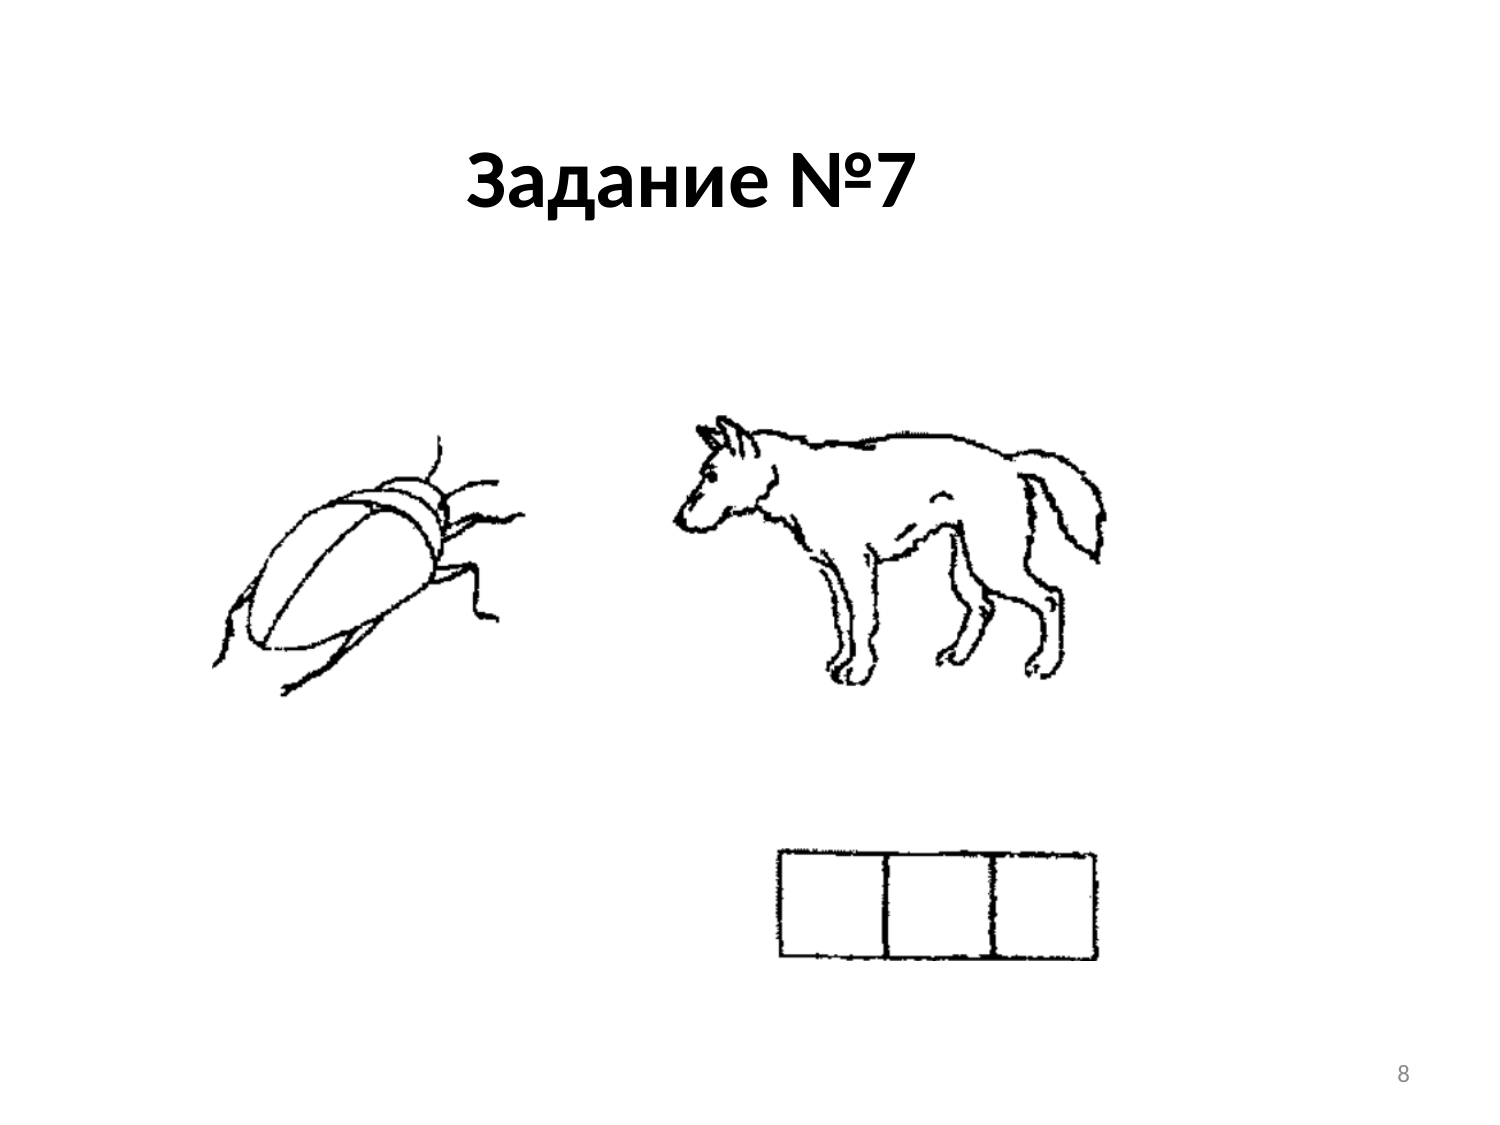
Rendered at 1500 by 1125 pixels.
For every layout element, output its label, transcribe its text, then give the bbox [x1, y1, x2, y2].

text_box Задание №7 [451, 117, 934, 232]
slide_number 8 [1074, 1042, 1425, 1103]
picture [187, 269, 1373, 962]
